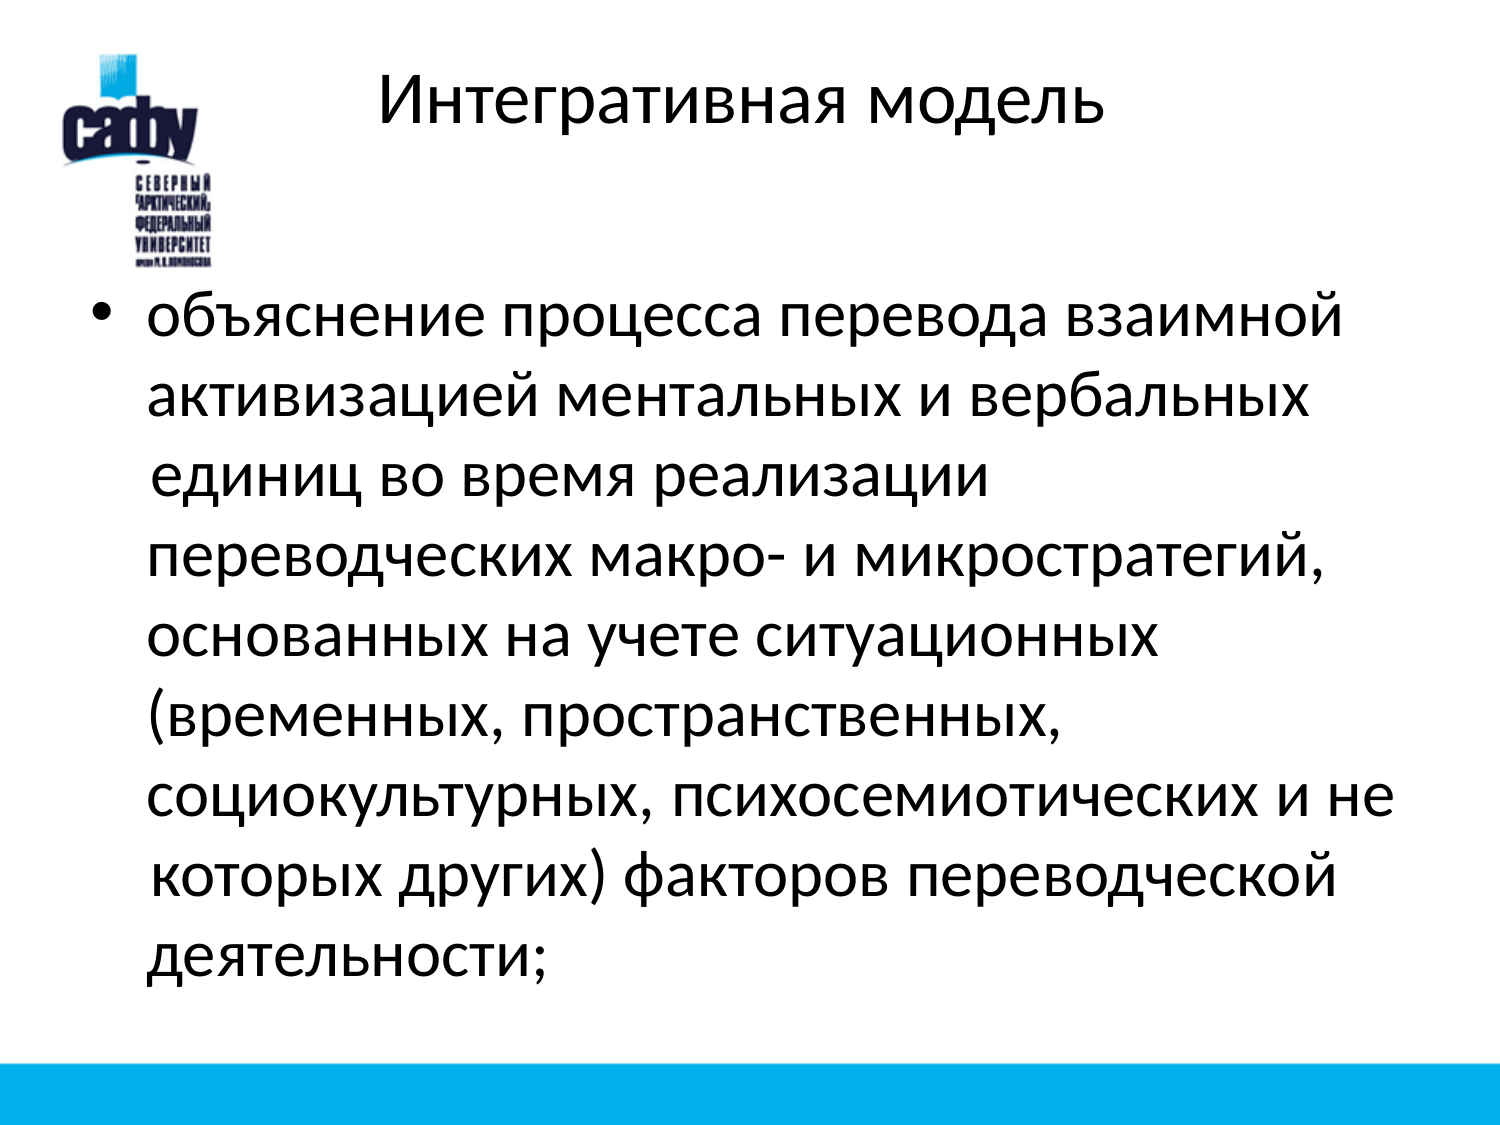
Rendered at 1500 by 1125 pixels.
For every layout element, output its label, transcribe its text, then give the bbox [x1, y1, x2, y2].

picture [0, 0, 1500, 1064]
list объяснение процесса перевода взаимной активизацией ментальных и вербальных единиц во время реализации переводческих макро- и микростратегий, основанных на учете ситуационных (временных, пространственных, социокультурных, психосемиотических и не которых других) факторов переводческой деятельности; [75, 262, 1425, 1005]
title Интегративная модель [75, 45, 1425, 233]
